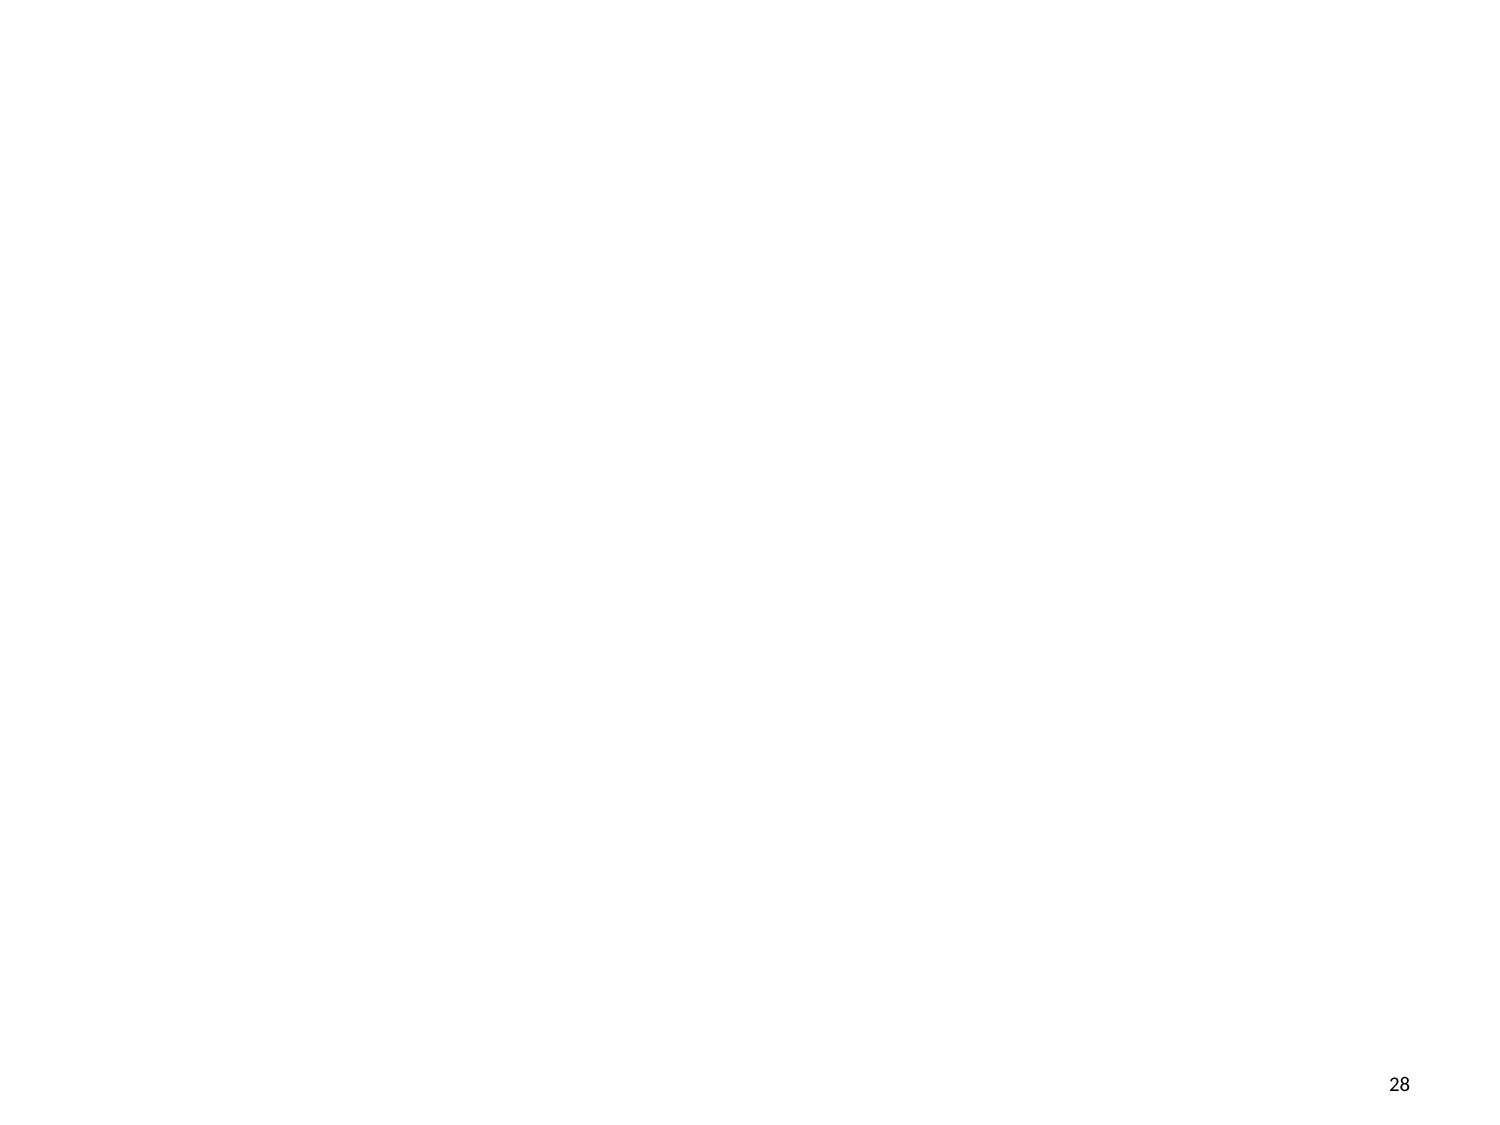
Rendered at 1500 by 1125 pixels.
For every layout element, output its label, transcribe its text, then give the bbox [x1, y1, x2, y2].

slide_number 28 [1300, 1042, 1425, 1103]
